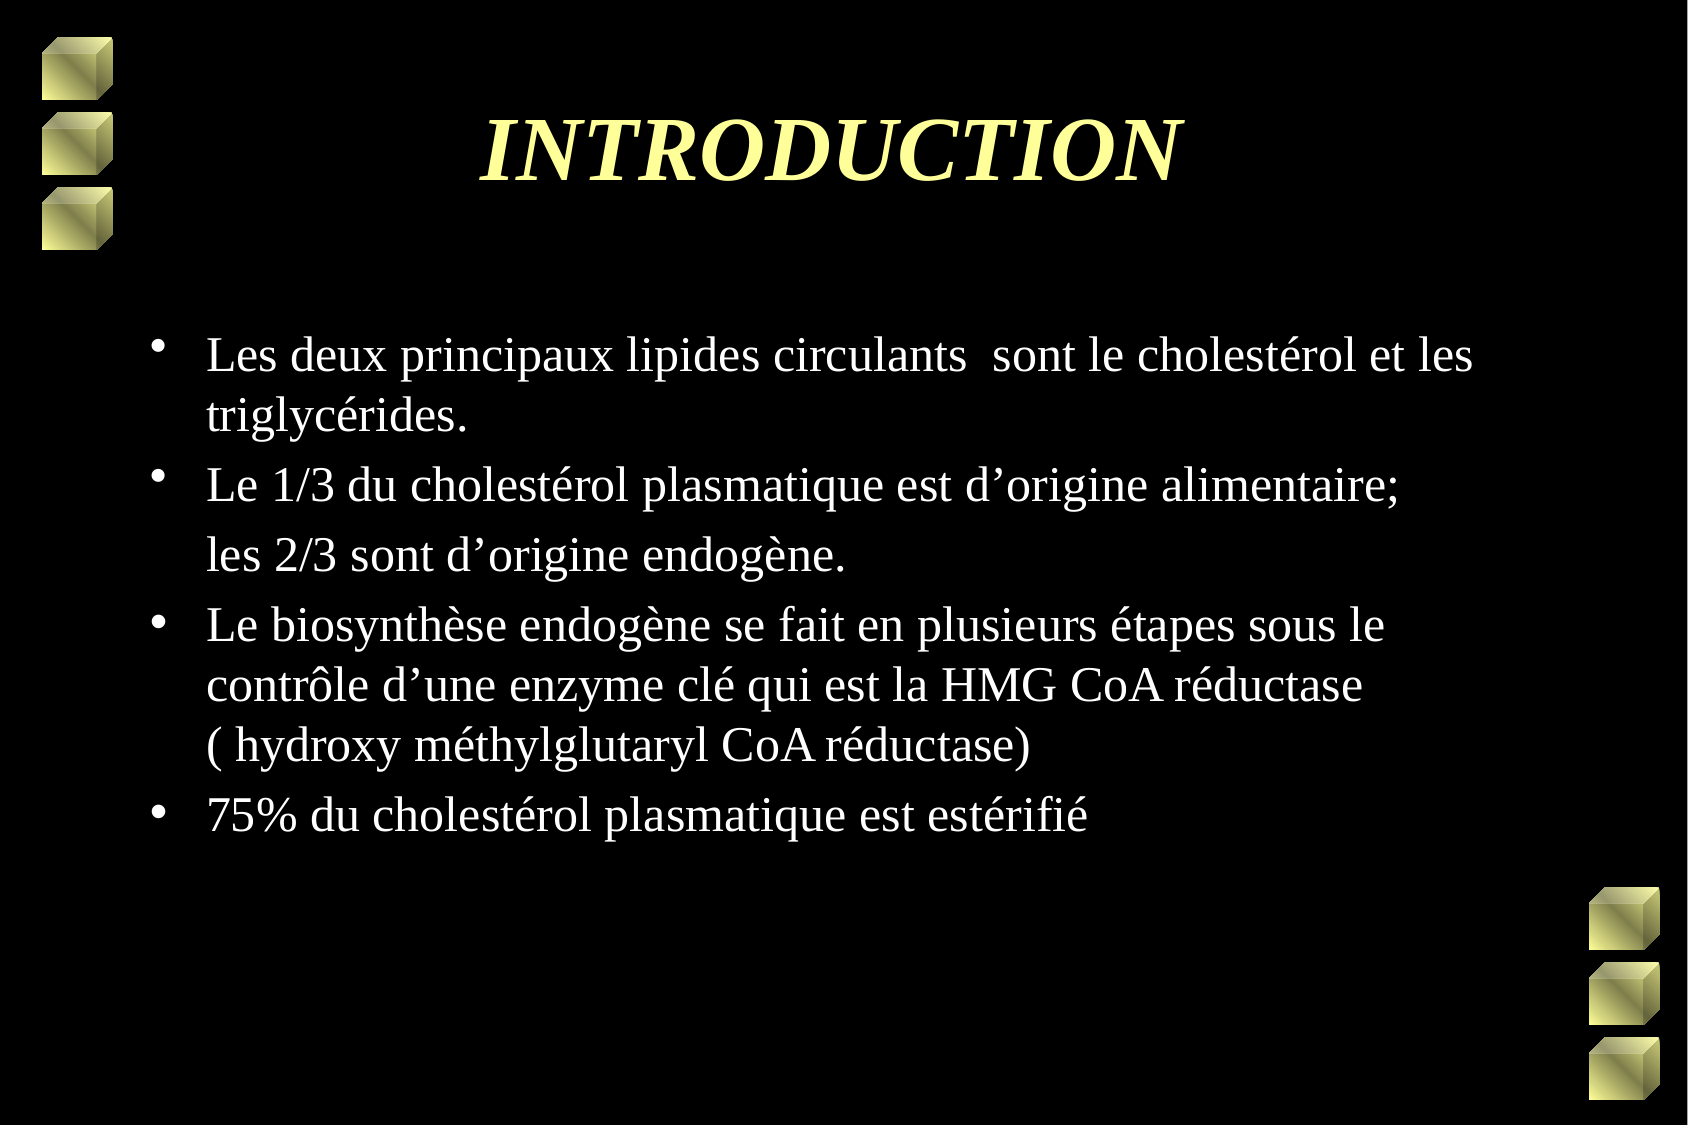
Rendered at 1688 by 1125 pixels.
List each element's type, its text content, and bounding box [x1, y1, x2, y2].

title INTRODUCTION [126, 49, 1562, 238]
list Les deux principaux lipides circulants sont le cholestérol et les triglycérides. Le 1/3 du cholestérol plasmatique est d’origine alimentaire; les 2/3 sont d’origine endogène. Le biosynthèse endogène se fait en plusieurs étapes sous le contrôle d’une enzyme clé qui est la HMG CoA réductase ( hydroxy méthylglutaryl CoA réductase) 75% du cholestérol plasmatique est estérifié [134, 313, 1570, 990]
